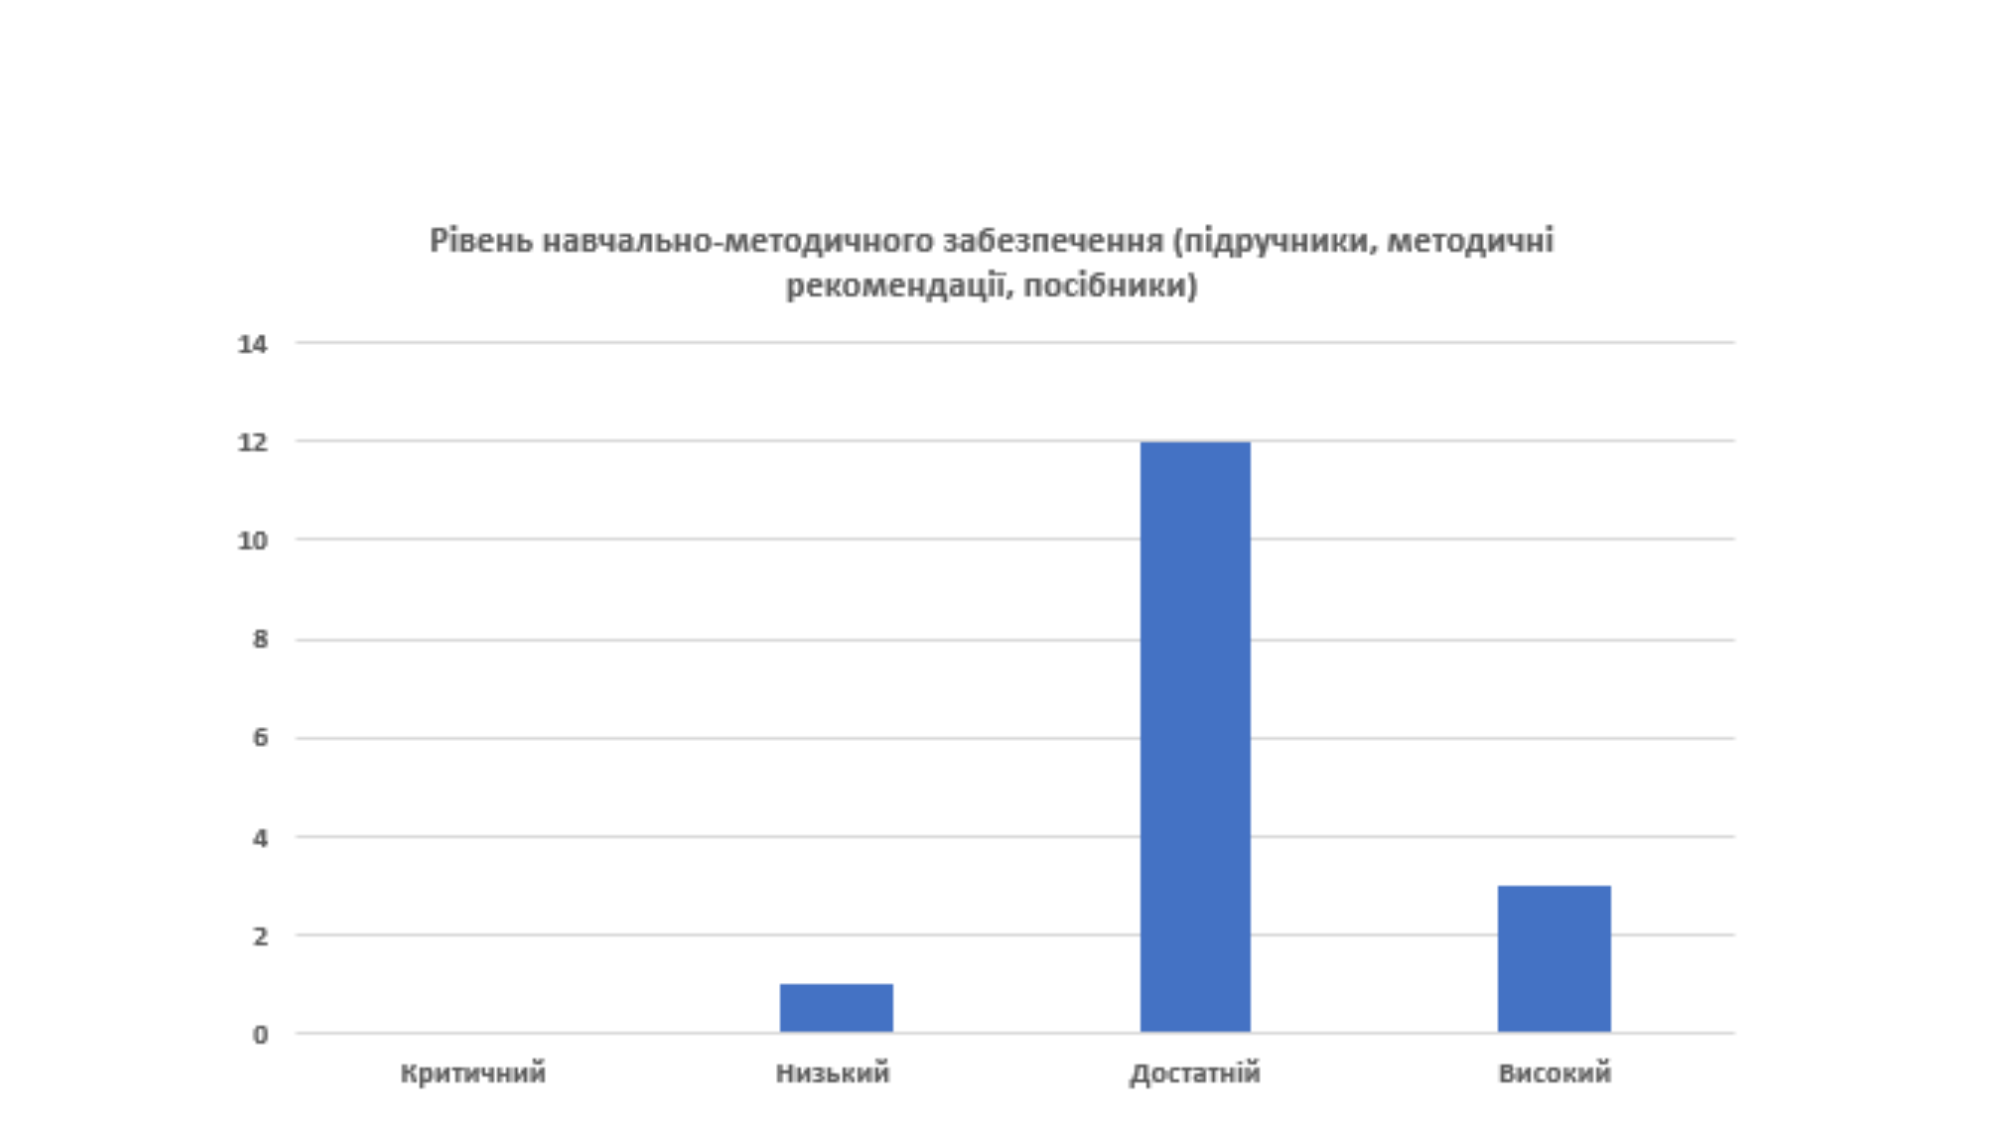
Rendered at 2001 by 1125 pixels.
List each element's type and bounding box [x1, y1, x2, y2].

picture [230, 214, 1770, 1125]
